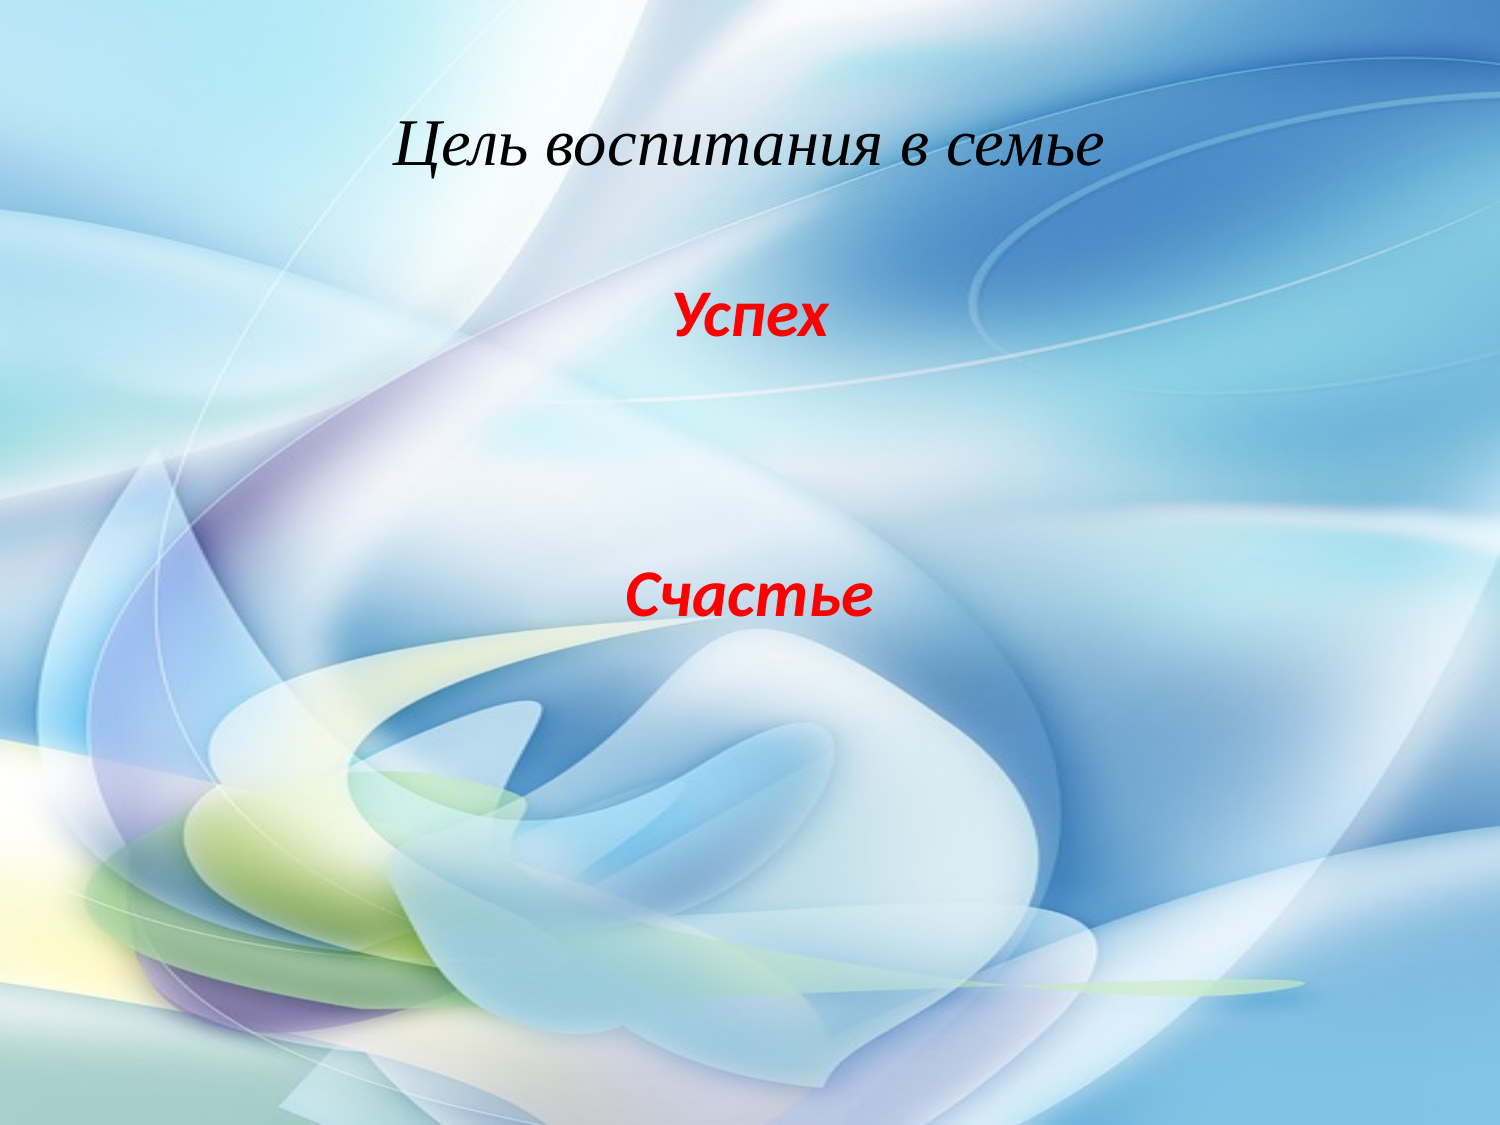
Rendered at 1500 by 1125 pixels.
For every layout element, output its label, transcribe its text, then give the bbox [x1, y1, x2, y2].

list Успех Счастье [75, 262, 1425, 1005]
picture [0, 0, 1500, 1125]
title Цель воспитания в семье [75, 45, 1425, 233]
